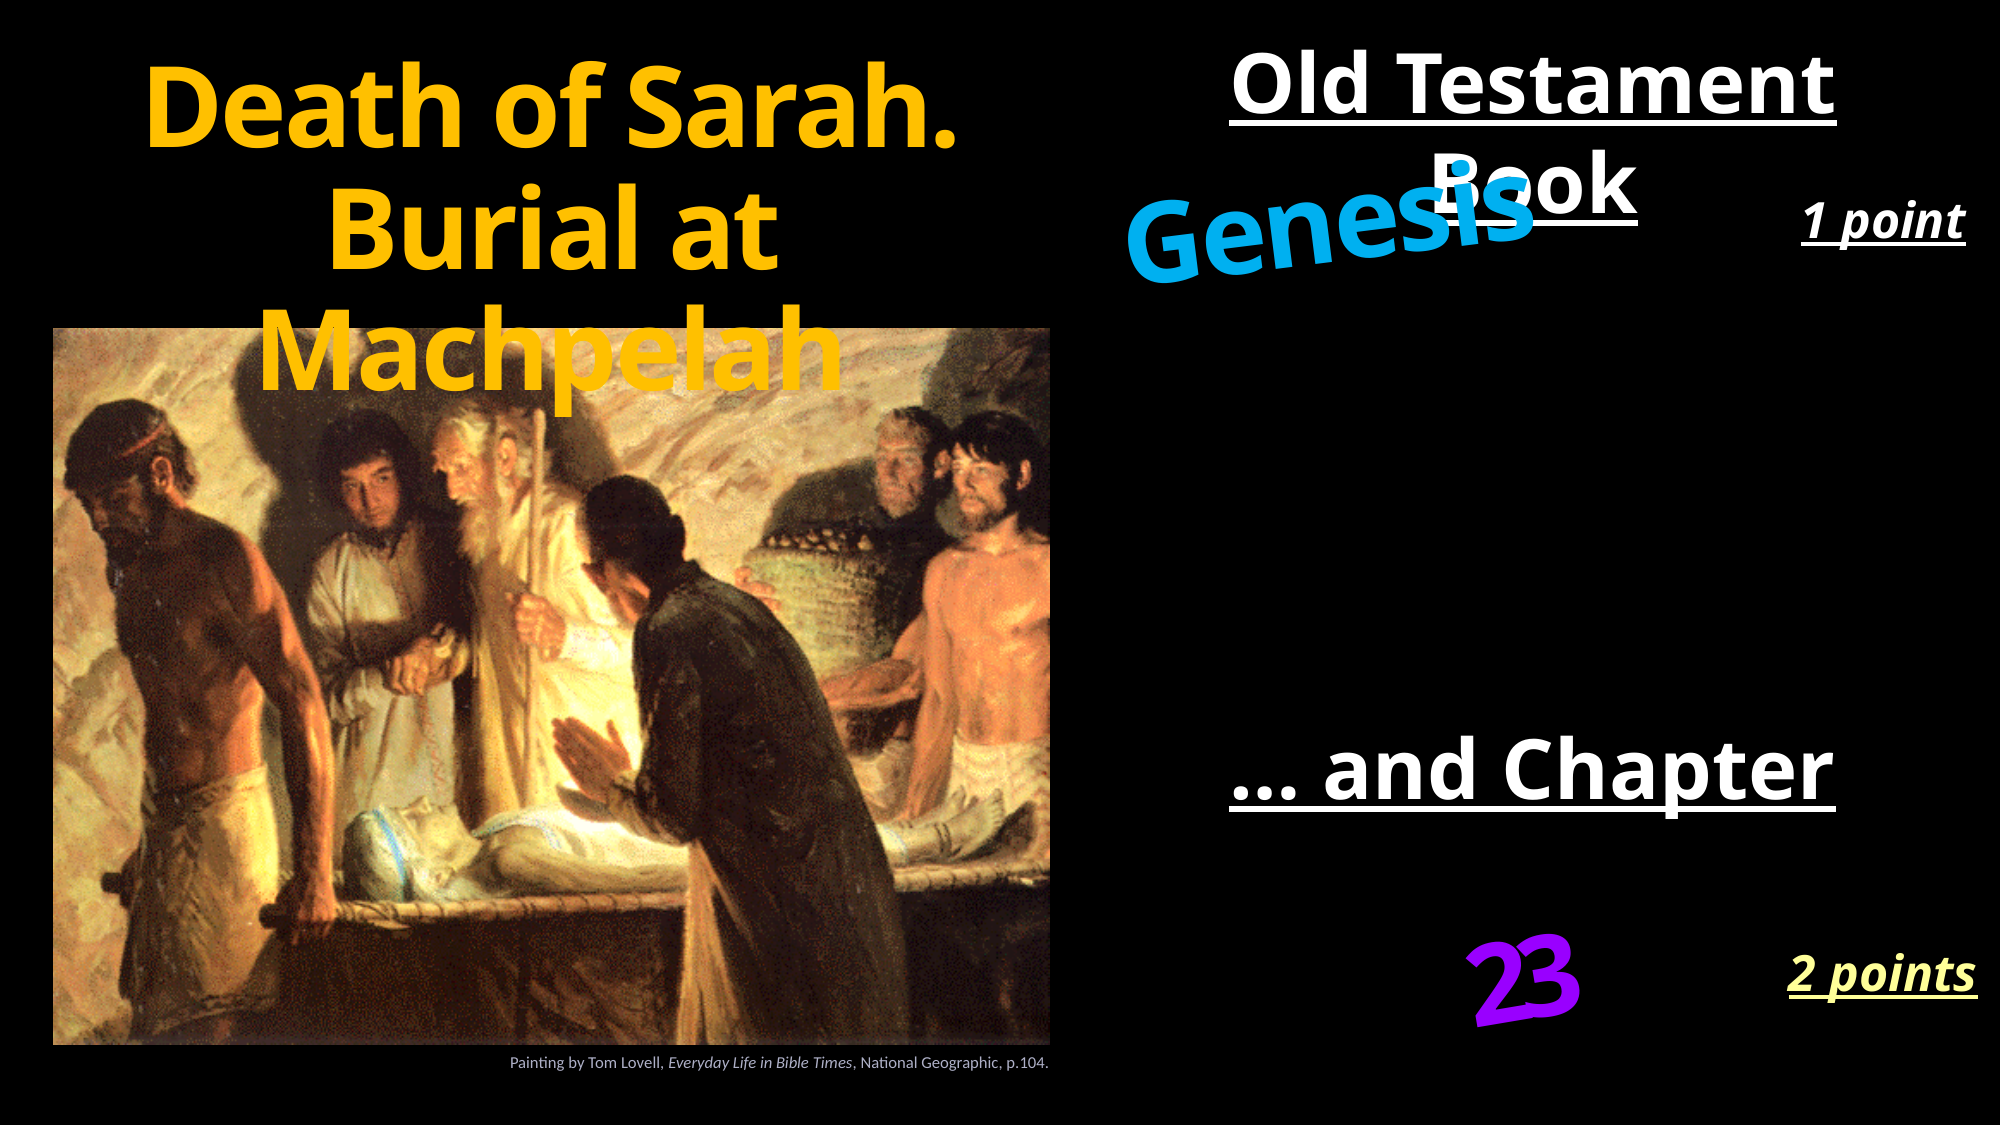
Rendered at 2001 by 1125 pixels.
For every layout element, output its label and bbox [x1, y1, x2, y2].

picture [52, 328, 1050, 1045]
text_box [0, 0, 2000, 1125]
text_box [1067, 22, 1966, 294]
text_box [1099, 708, 1966, 1052]
